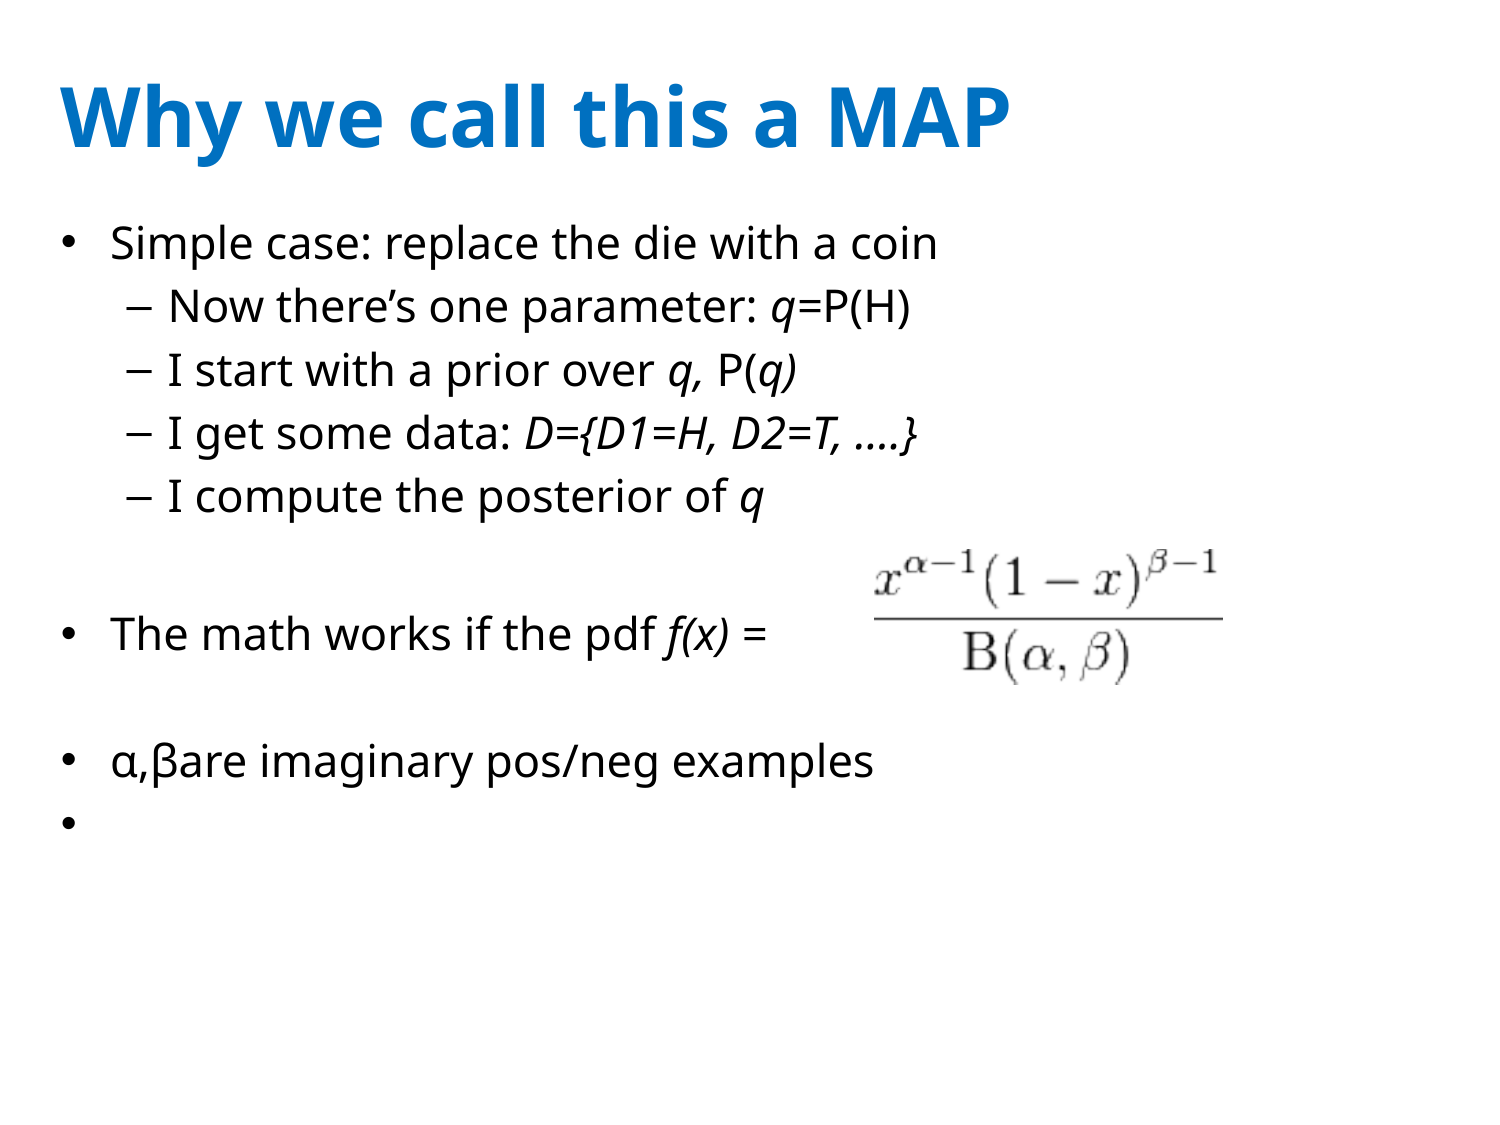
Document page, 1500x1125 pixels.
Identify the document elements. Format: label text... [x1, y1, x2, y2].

picture [874, 549, 1223, 685]
title Why we call this a MAP [45, 47, 1465, 180]
list Simple case: replace the die with a coin Now there’s one parameter: q=P(H) I start with a prior over q, P(q) I get some data: D={D1=H, D2=T, ….} I compute the posterior of q The math works if the pdf f(x) = α,βare imaginary pos/neg examples [45, 206, 1465, 861]
